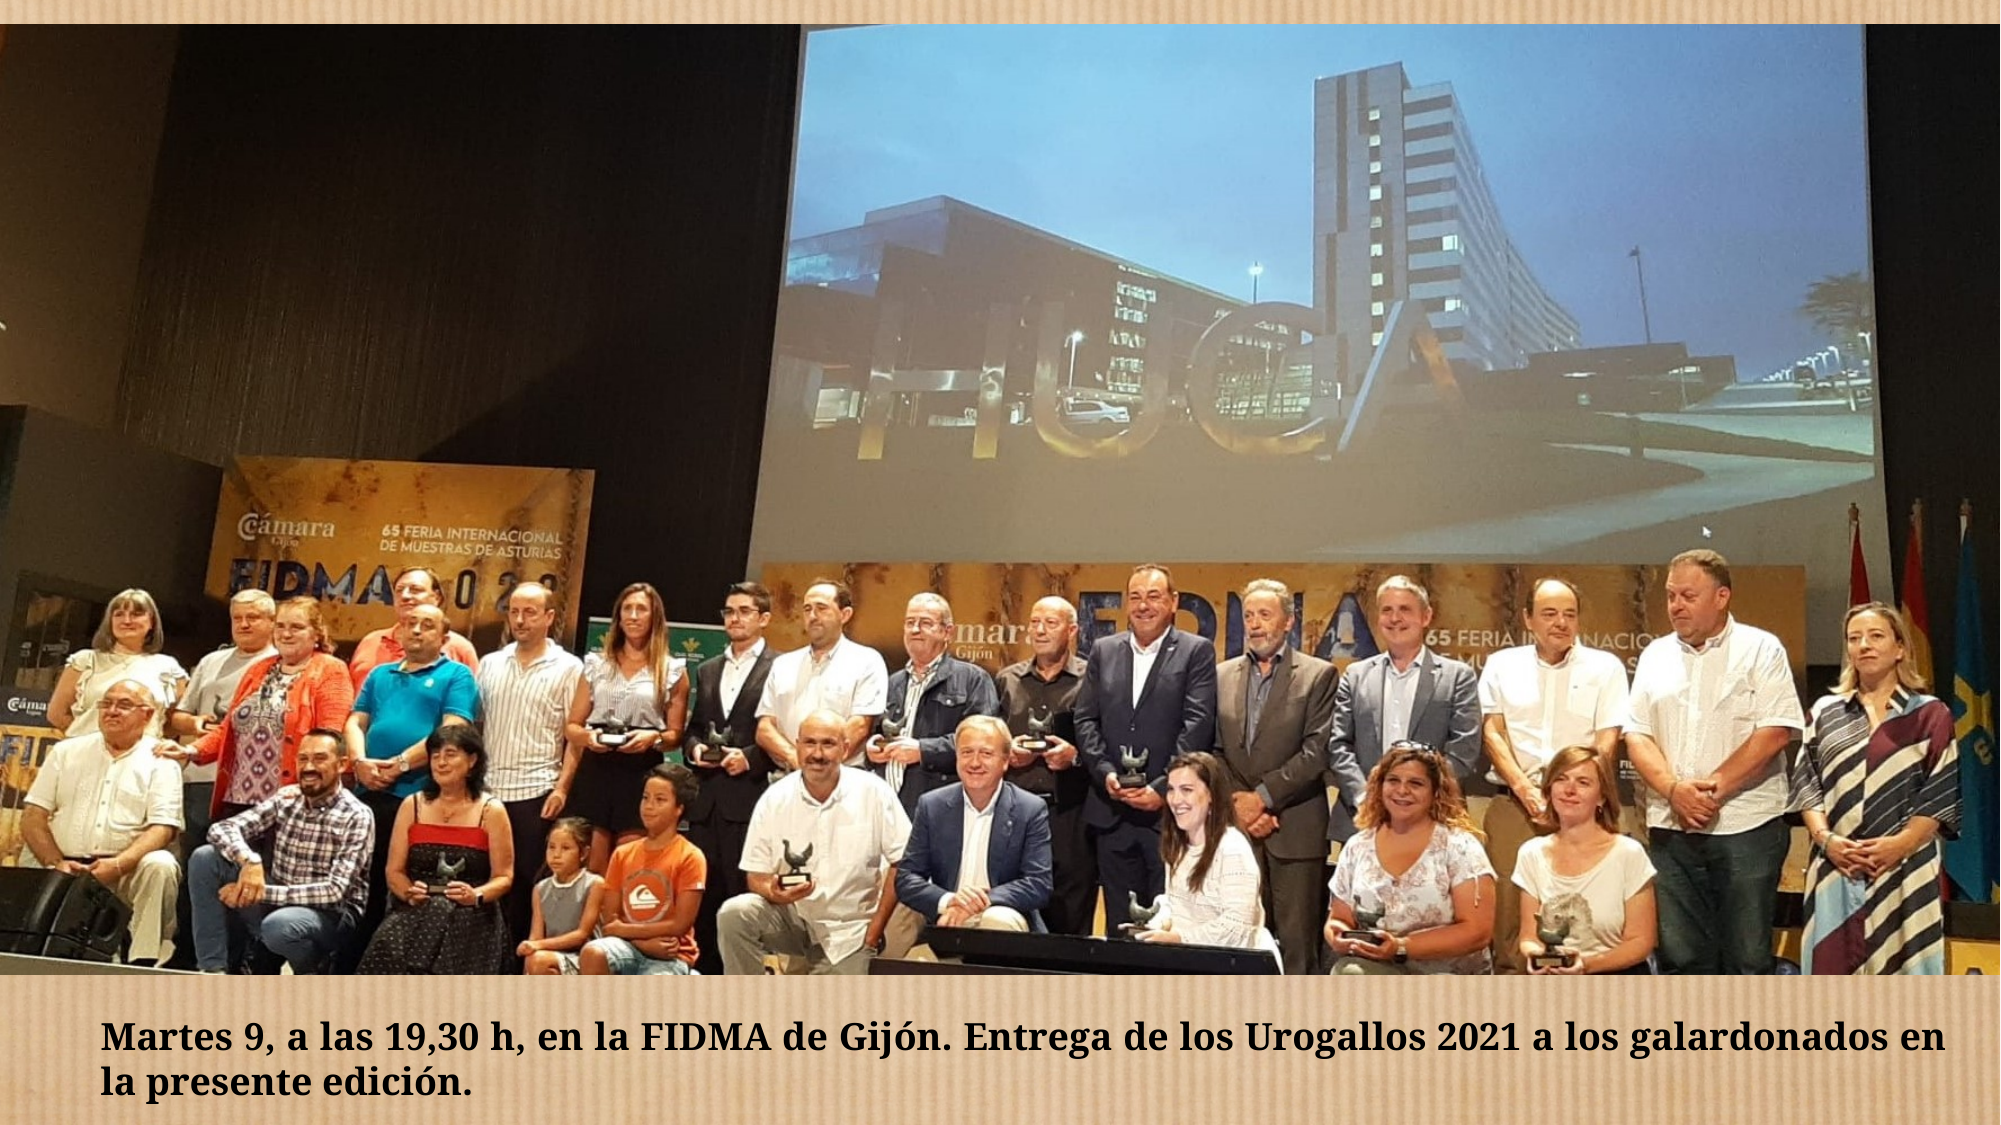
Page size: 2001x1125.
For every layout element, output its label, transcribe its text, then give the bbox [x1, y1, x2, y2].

picture [0, 0, 2001, 1125]
text_box Martes 9, a las 19,30 h, en la FIDMA de Gijón. Entrega de los Urogallos 2021 a los galardonados en la presente edición. [85, 1005, 1964, 1111]
